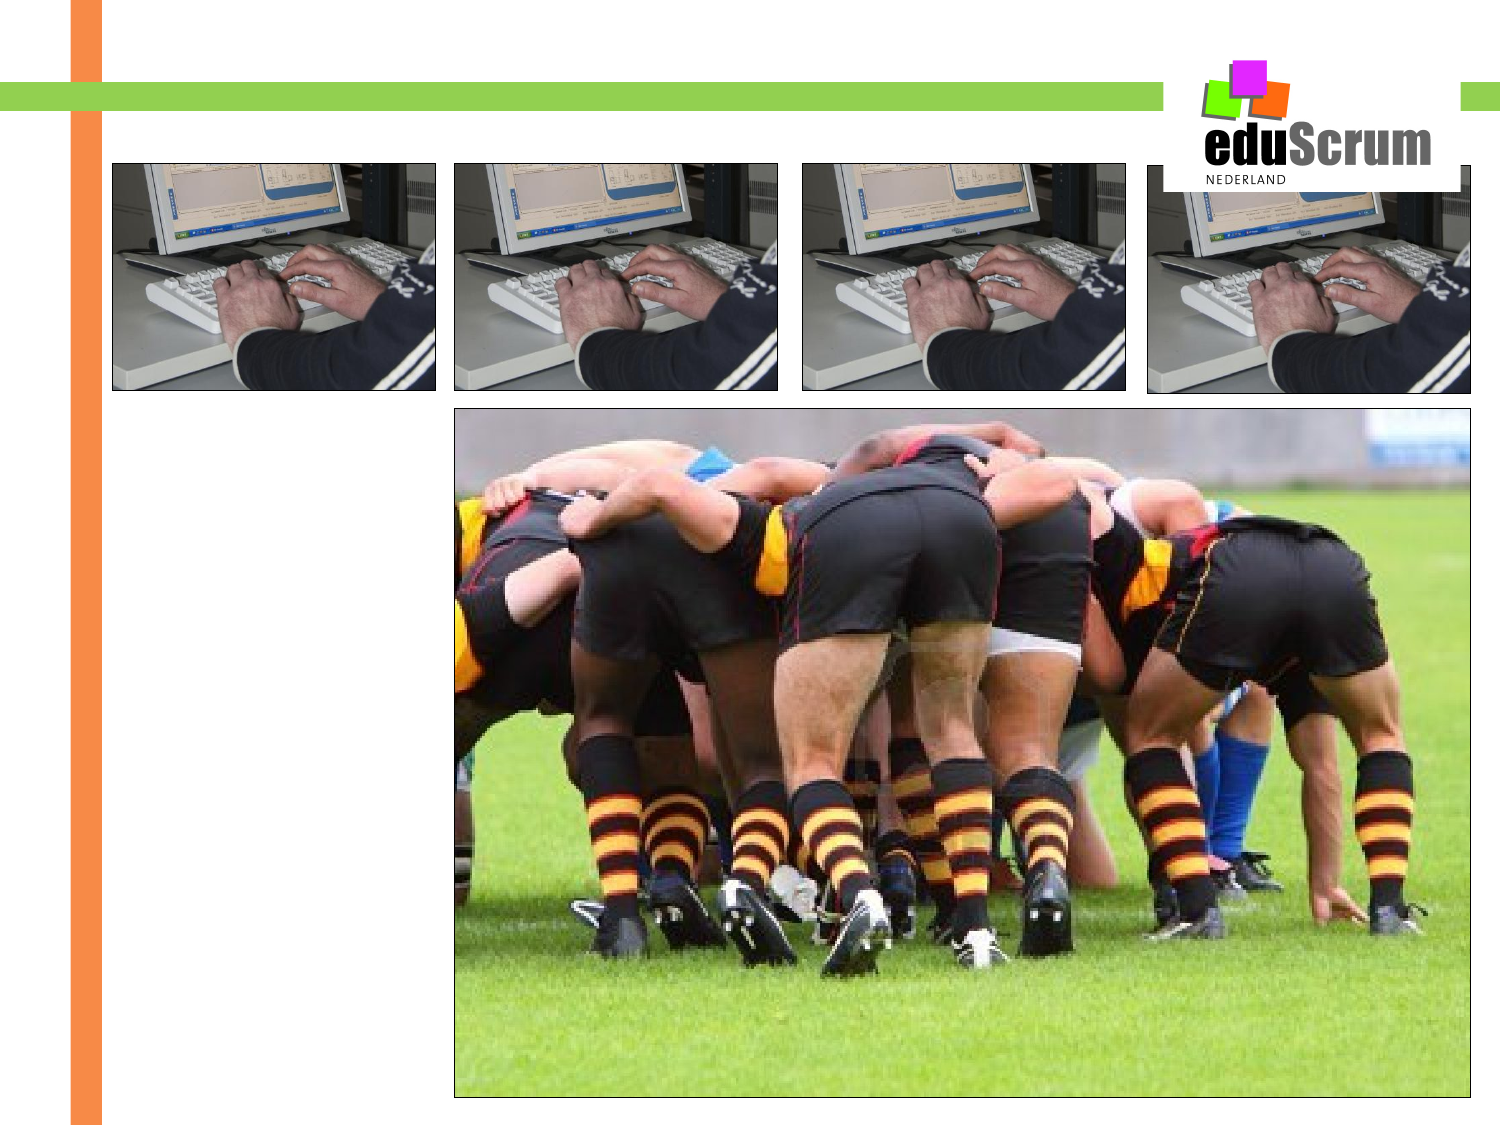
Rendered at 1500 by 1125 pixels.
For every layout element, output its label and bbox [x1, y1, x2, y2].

text_box [70, 111, 102, 1125]
text_box [70, 0, 102, 82]
picture [802, 162, 1127, 391]
text_box [0, 82, 1158, 111]
text_box [1466, 82, 1500, 111]
picture [454, 162, 779, 391]
picture [454, 408, 1471, 1099]
picture [1147, 54, 1471, 394]
picture [111, 162, 436, 391]
